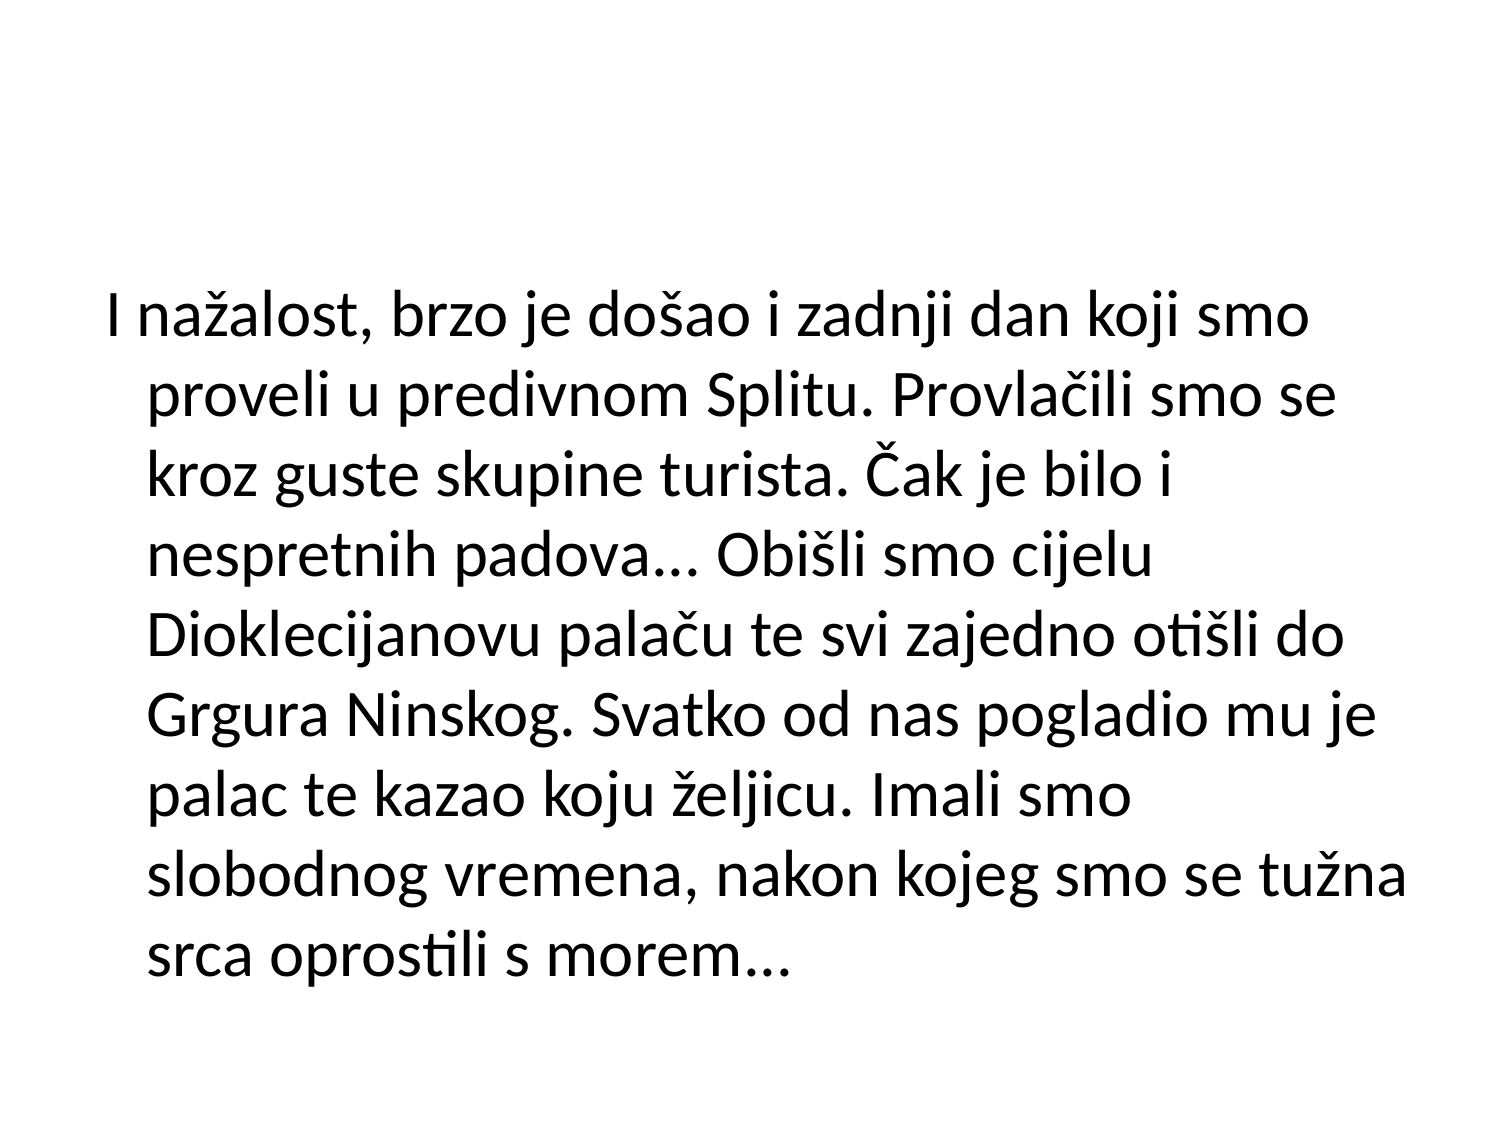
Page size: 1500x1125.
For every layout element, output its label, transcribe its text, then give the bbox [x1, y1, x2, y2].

list I nažalost, brzo je došao i zadnji dan koji smo proveli u predivnom Splitu. Provlačili smo se kroz guste skupine turista. Čak je bilo i nespretnih padova... Obišli smo cijelu Dioklecijanovu palaču te svi zajedno otišli do Grgura Ninskog. Svatko od nas pogladio mu je palac te kazao koju željicu. Imali smo slobodnog vremena, nakon kojeg smo se tužna srca oprostili s morem... [75, 262, 1425, 1005]
